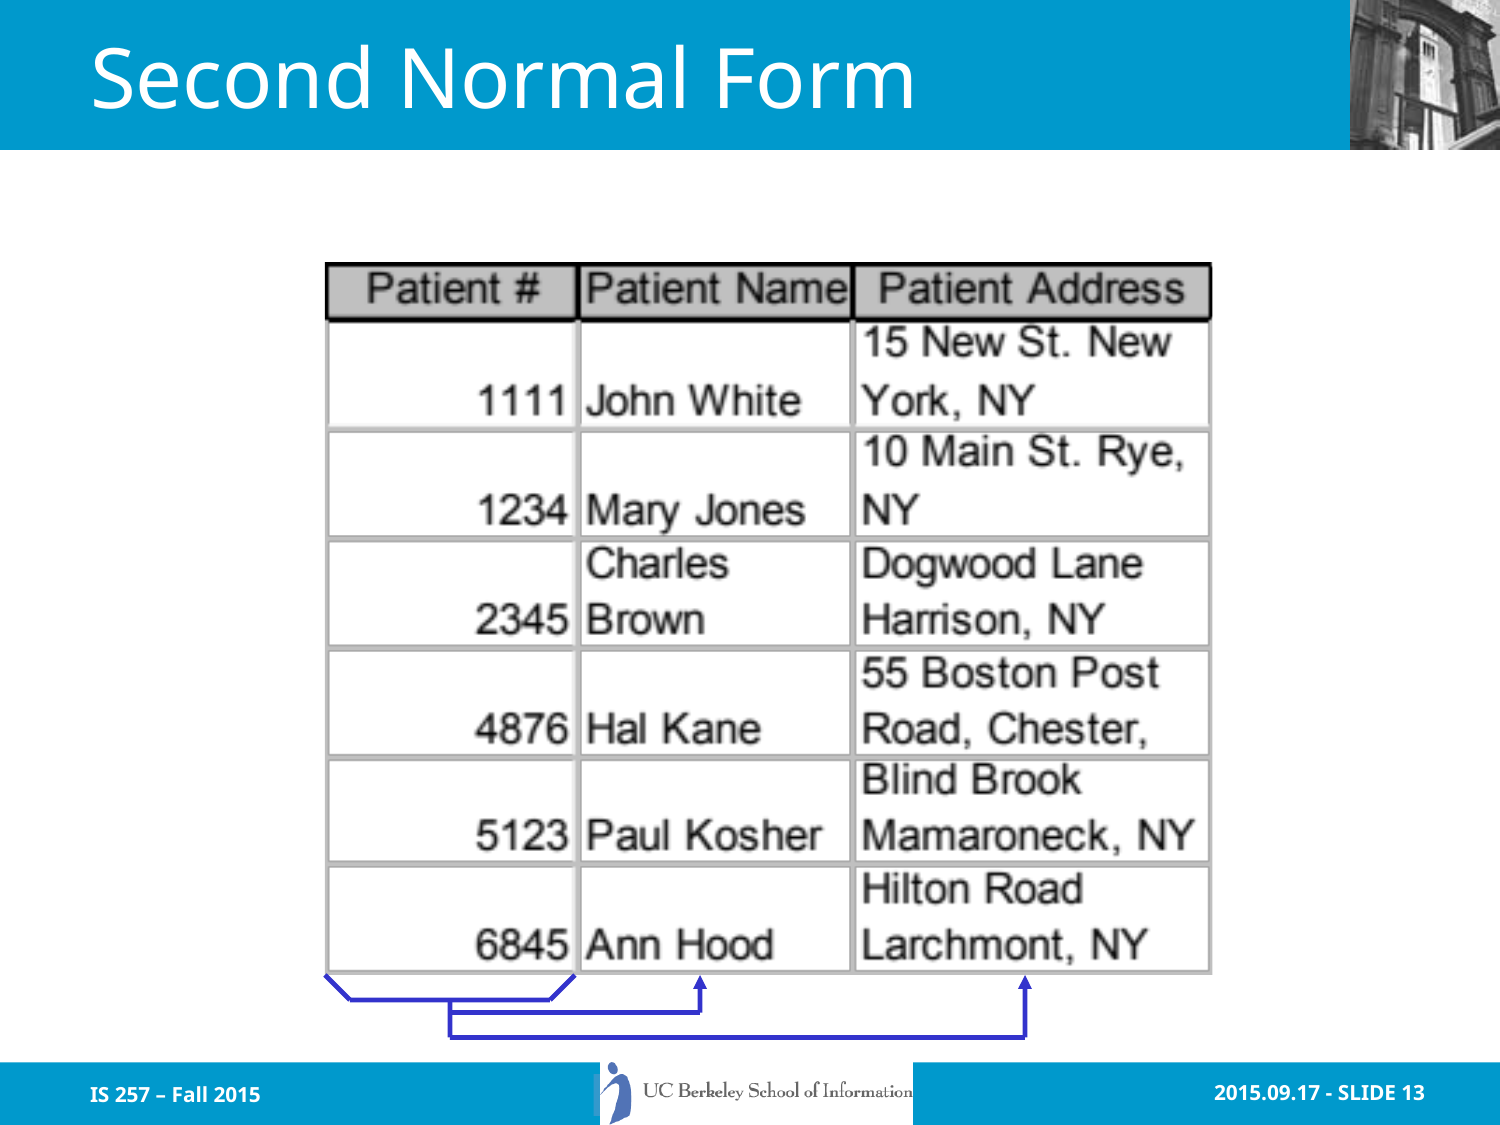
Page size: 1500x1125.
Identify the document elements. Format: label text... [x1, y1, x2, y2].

picture [594, 1062, 912, 1125]
slide_number IS 257 – Fall 2015 [75, 1062, 388, 1125]
picture [1351, 0, 1500, 150]
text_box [324, 974, 1026, 1038]
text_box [324, 262, 1213, 975]
title Second Normal Form [75, 0, 1350, 150]
